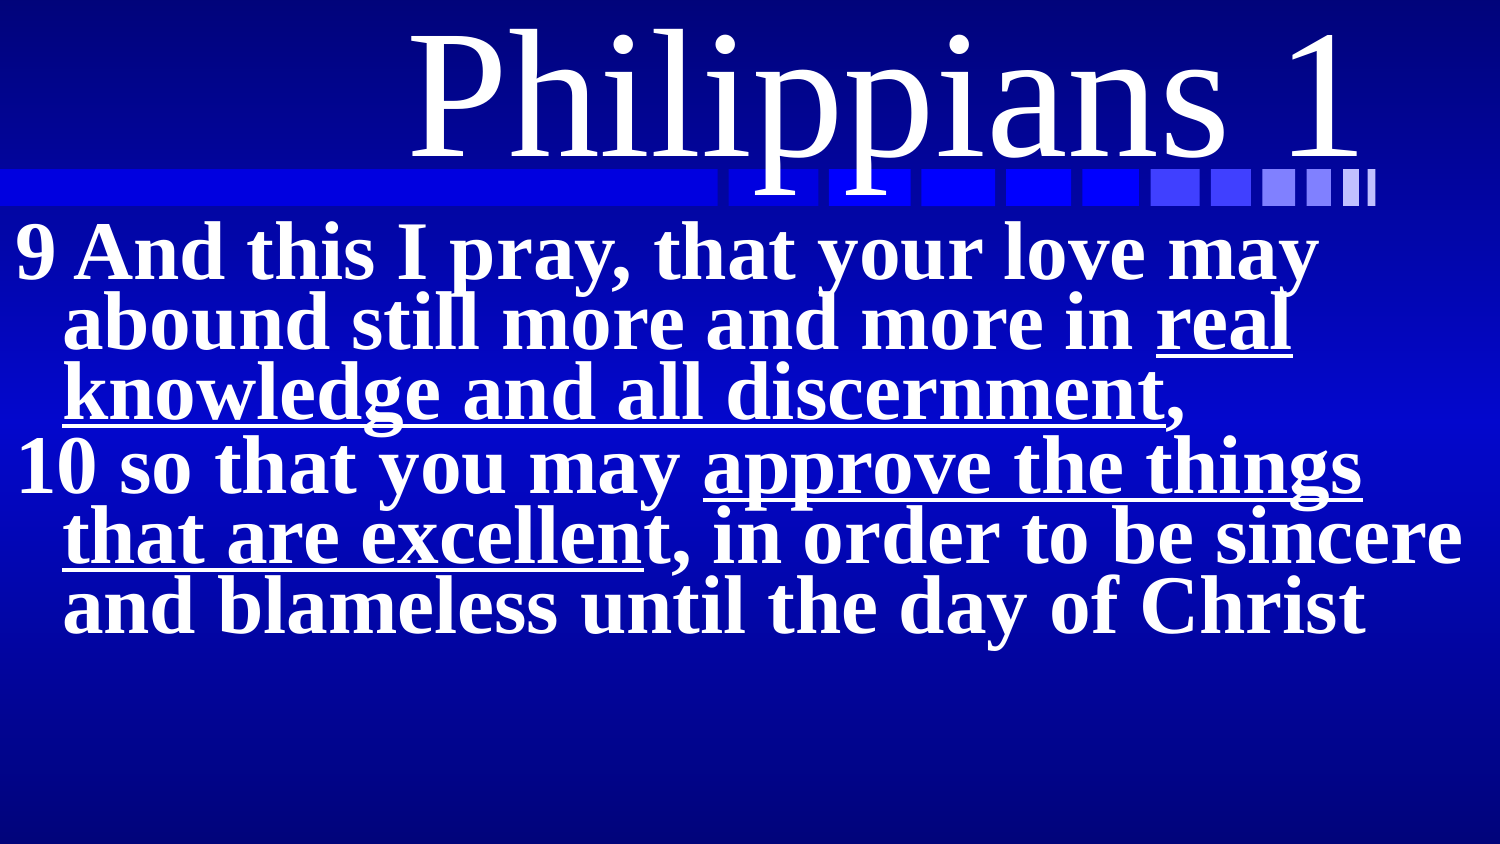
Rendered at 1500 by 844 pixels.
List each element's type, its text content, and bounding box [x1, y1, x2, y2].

title Philippians 1 [209, 56, 1385, 198]
list 9 And this I pray, that your love may abound still more and more in real knowledge and all discernment, 10 so that you may approve the things that are excellent, in order to be sincere and blameless until the day of Christ [0, 215, 1500, 741]
